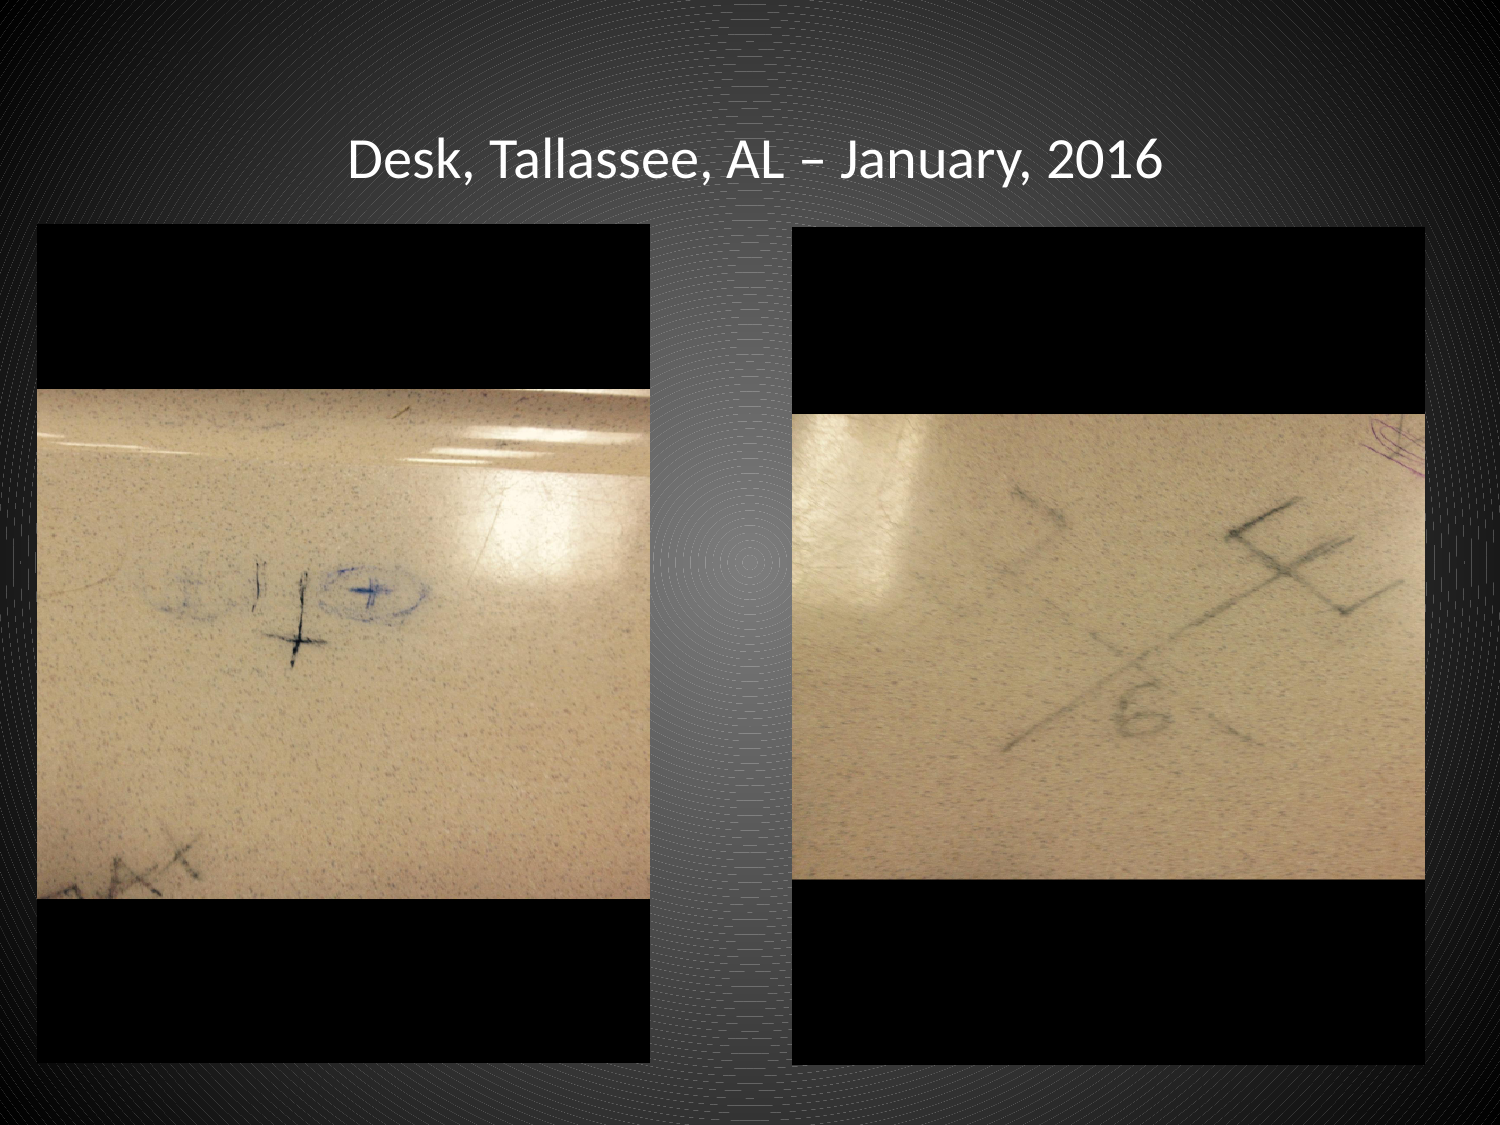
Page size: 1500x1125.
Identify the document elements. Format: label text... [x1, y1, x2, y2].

picture [791, 227, 1426, 1066]
picture [37, 224, 651, 1063]
text_box Desk, Tallassee, AL – January, 2016 [87, 112, 1425, 198]
